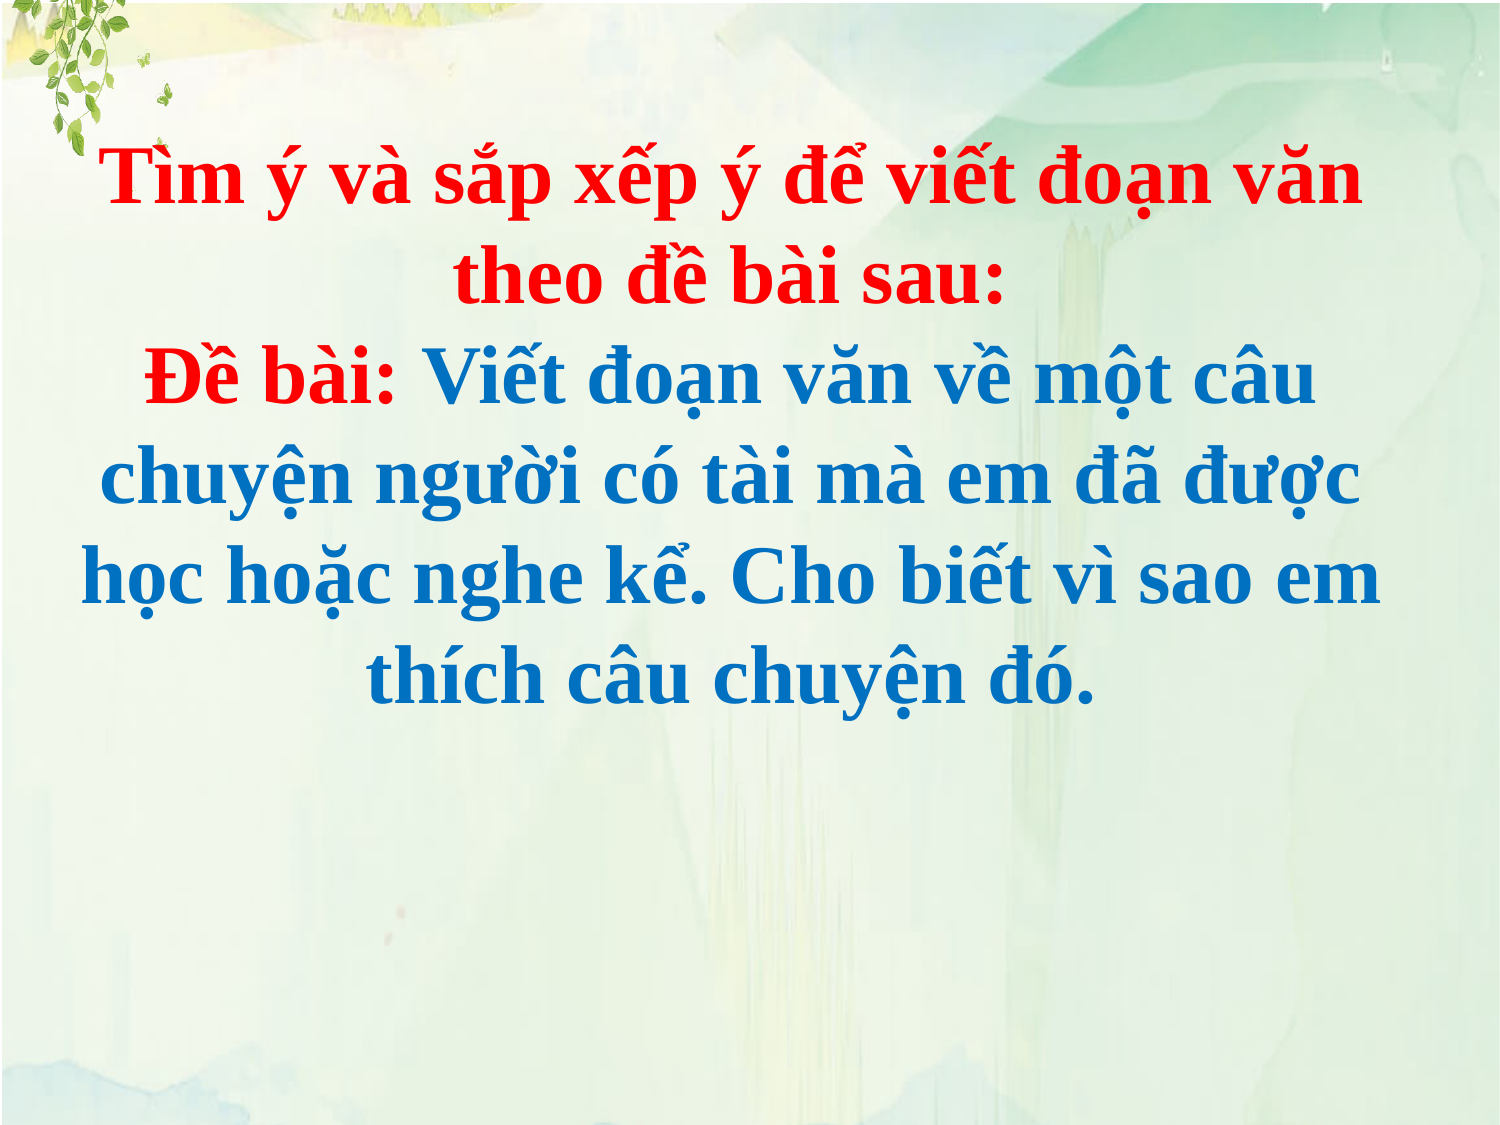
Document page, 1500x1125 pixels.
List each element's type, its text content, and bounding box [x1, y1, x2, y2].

text_box Tìm ý và sắp xếp ý để viết đoạn văn theo đề bài sau: Đề bài: Viết đoạn văn về một câu chuyện người có tài mà em đã được học hoặc nghe kể. Cho biết vì sao em thích câu chuyện đó. [24, 112, 1438, 728]
picture [2, 0, 1500, 1125]
